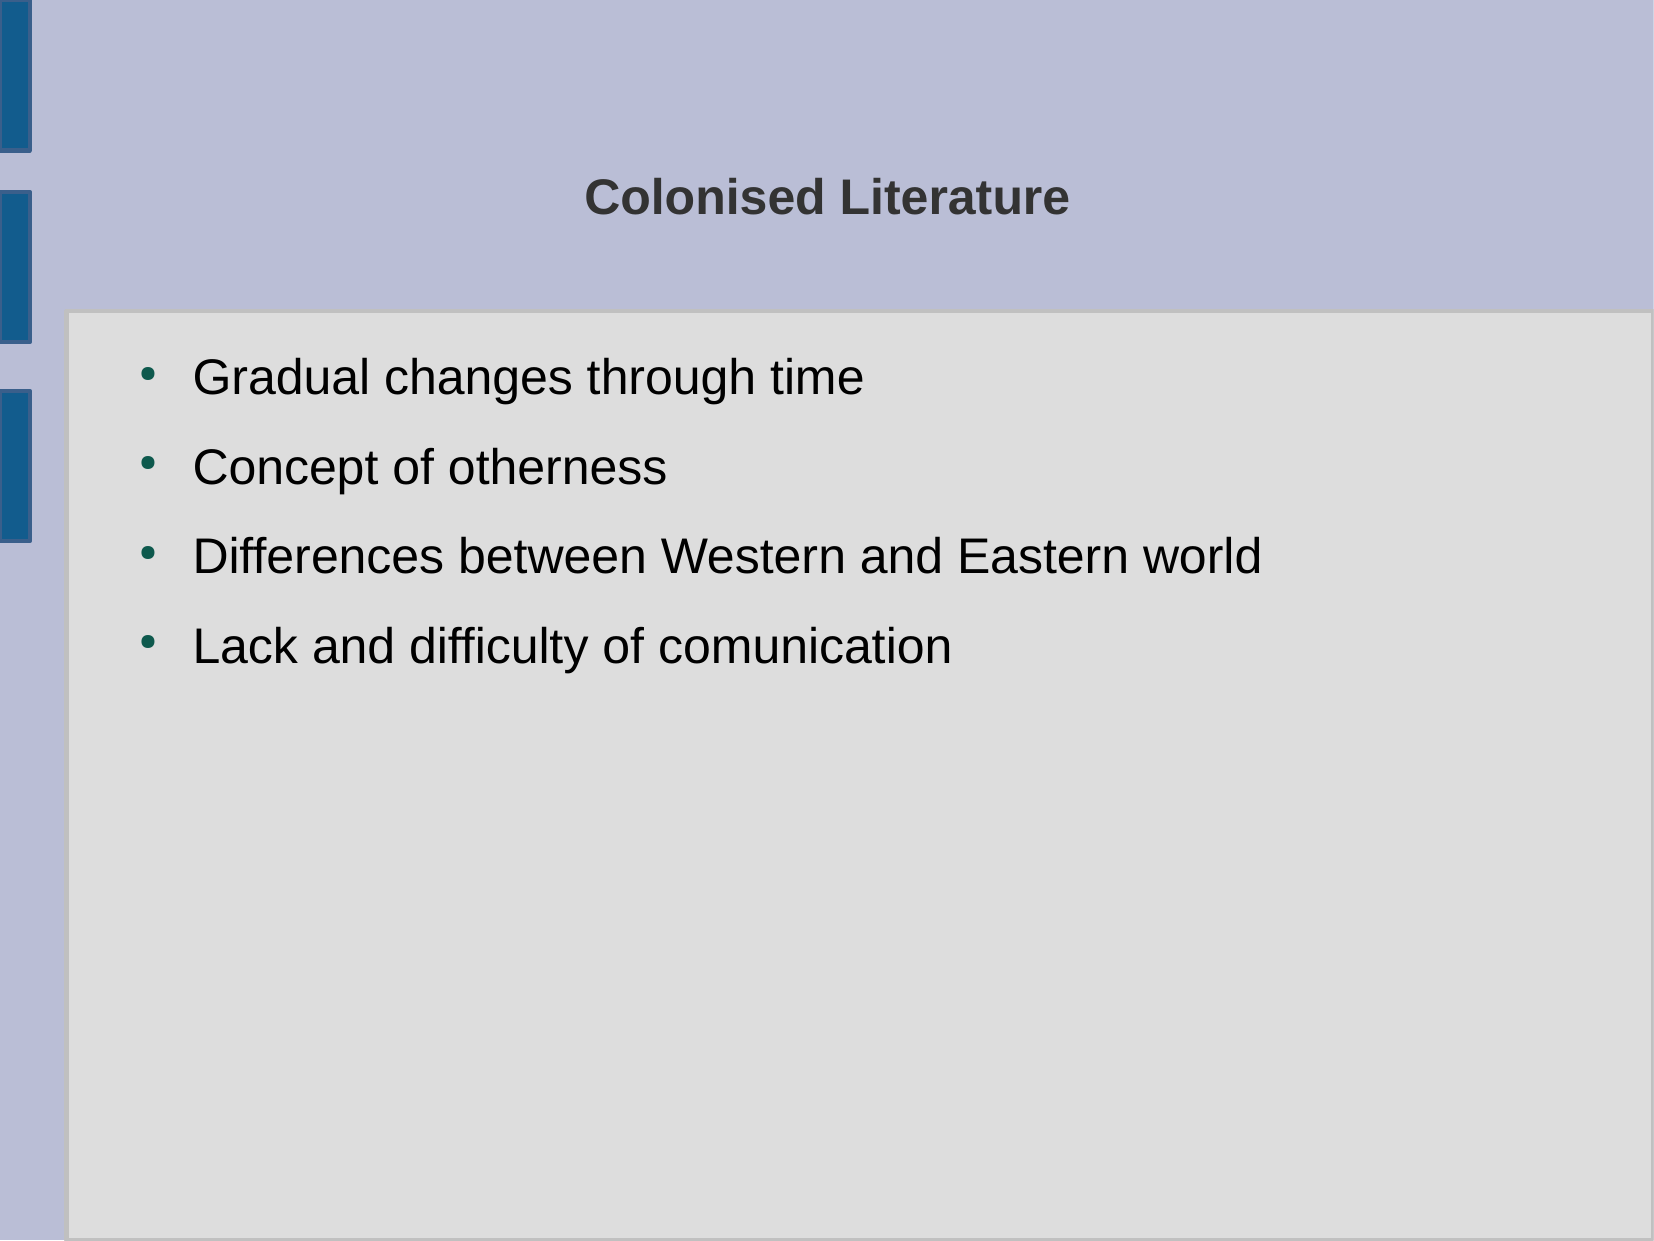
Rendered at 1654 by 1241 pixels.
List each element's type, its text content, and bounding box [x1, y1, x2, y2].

list Gradual changes through time Concept of otherness Differences between Western and Eastern world Lack and difficulty of comunication [121, 344, 1534, 1126]
title Colonised Literature [121, 91, 1534, 299]
